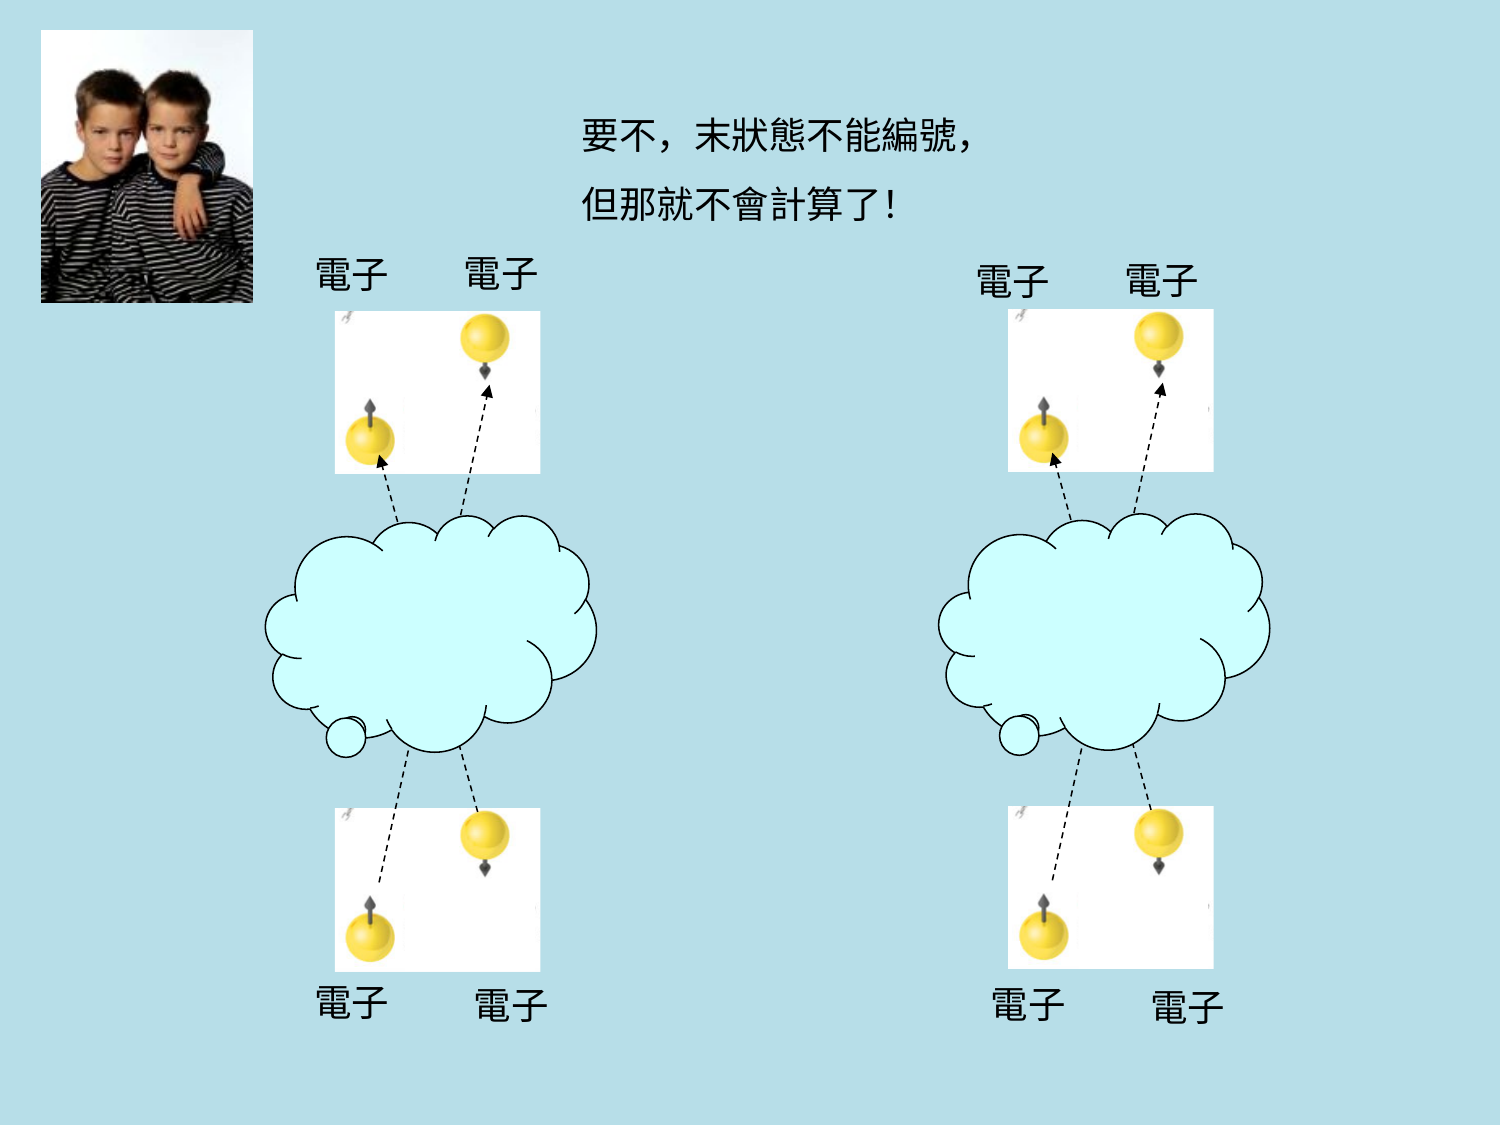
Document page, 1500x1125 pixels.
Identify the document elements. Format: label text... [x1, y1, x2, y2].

picture [334, 808, 541, 972]
text_box 但那就不會計算了！ [566, 174, 993, 234]
picture [40, 30, 254, 303]
text_box [938, 513, 1270, 756]
text_box 要不，末狀態不能編號， [566, 104, 1045, 165]
picture [1007, 805, 1214, 970]
picture [1007, 308, 1214, 472]
picture [334, 310, 541, 475]
text_box 電子 [299, 244, 411, 304]
text_box 電子 [448, 242, 560, 303]
text_box 電子 [1109, 249, 1221, 310]
text_box 電子 [960, 250, 1072, 311]
text_box [265, 515, 597, 758]
